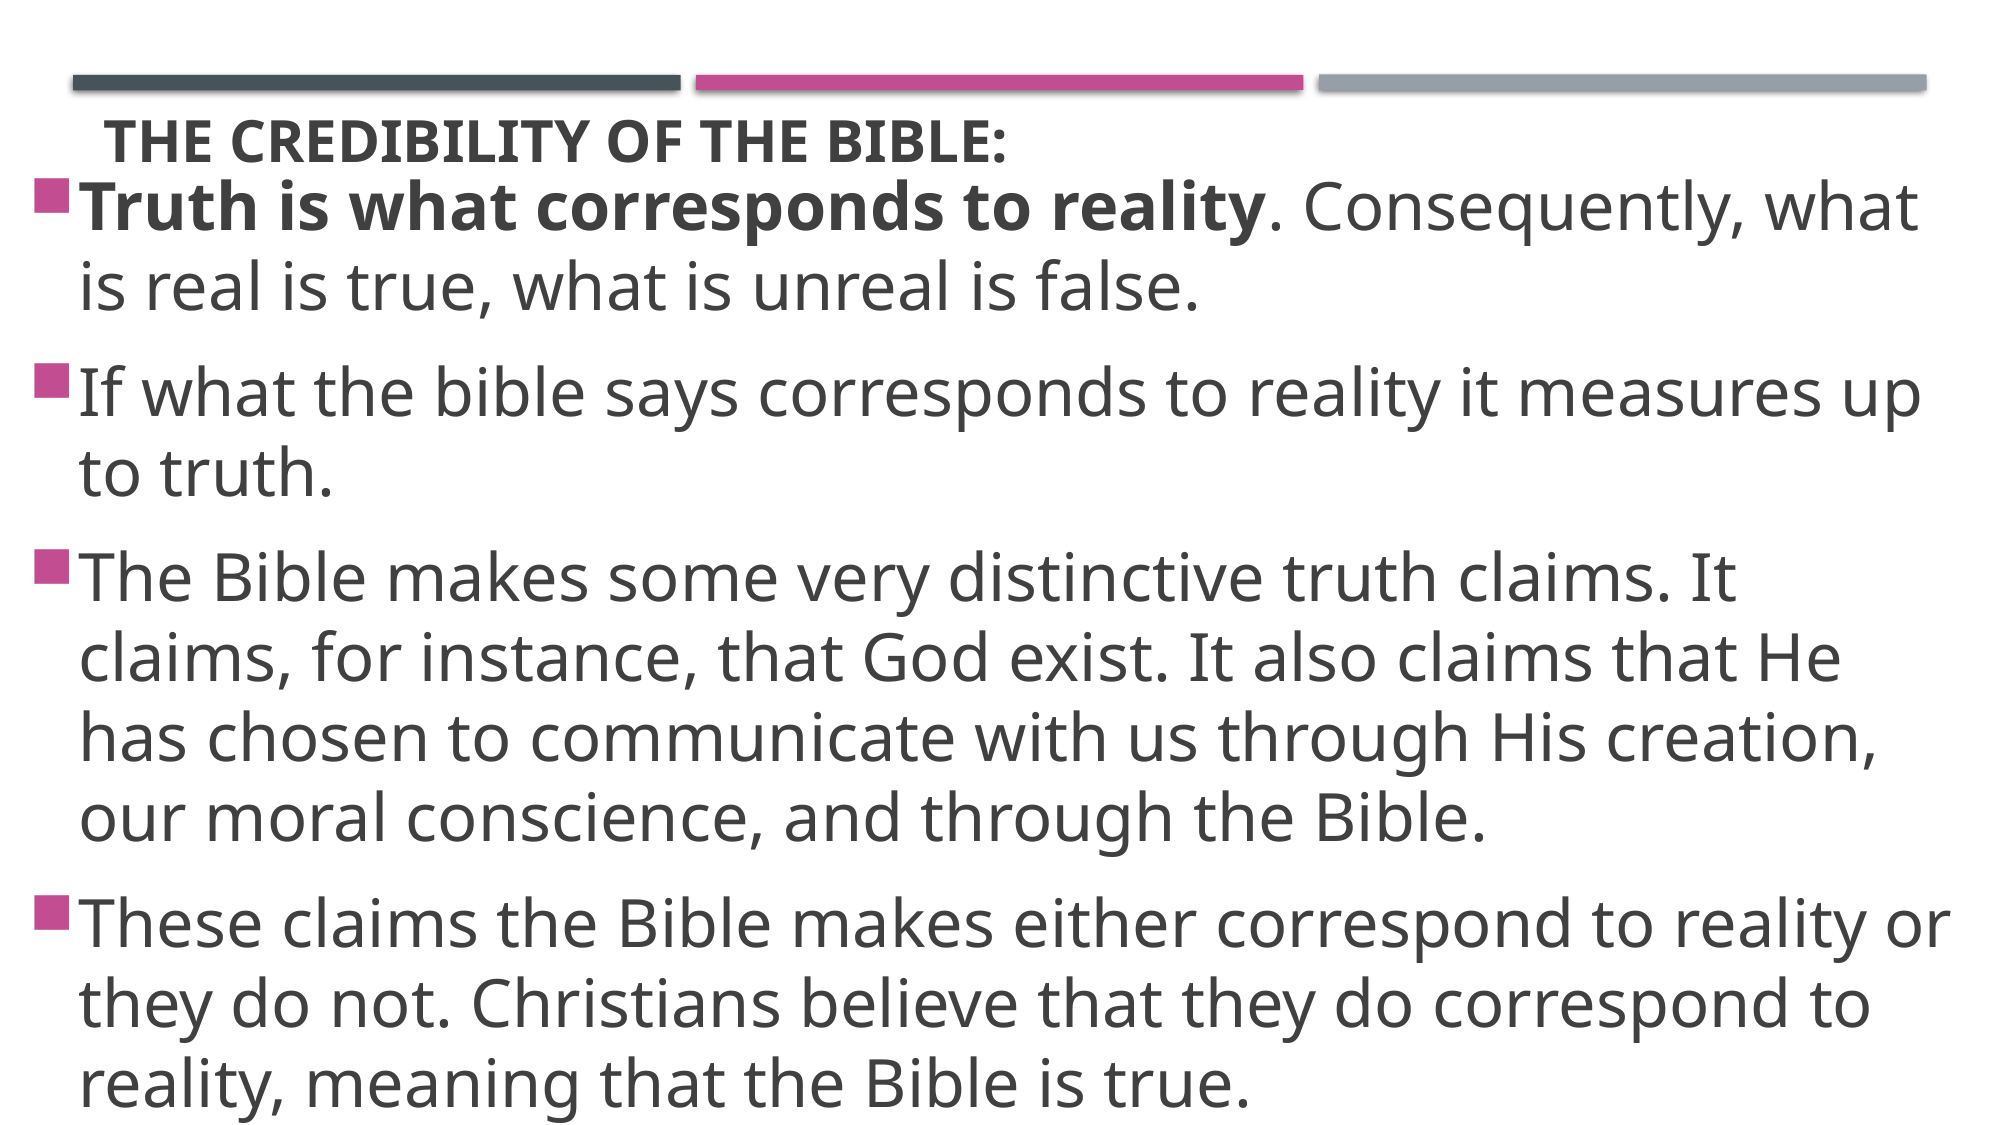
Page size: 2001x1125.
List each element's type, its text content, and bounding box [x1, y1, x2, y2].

title The credibility of the bible: [88, 61, 1898, 182]
list Truth is what corresponds to reality. Consequently, what is real is true, what is unreal is false. If what the bible says corresponds to reality it measures up to truth. The Bible makes some very distinctive truth claims. It claims, for instance, that God exist. It also claims that He has chosen to communicate with us through His creation, our moral conscience, and through the Bible. These claims the Bible makes either correspond to reality or they do not. Christians believe that they do correspond to reality, meaning that the Bible is true. [13, 198, 1987, 1086]
